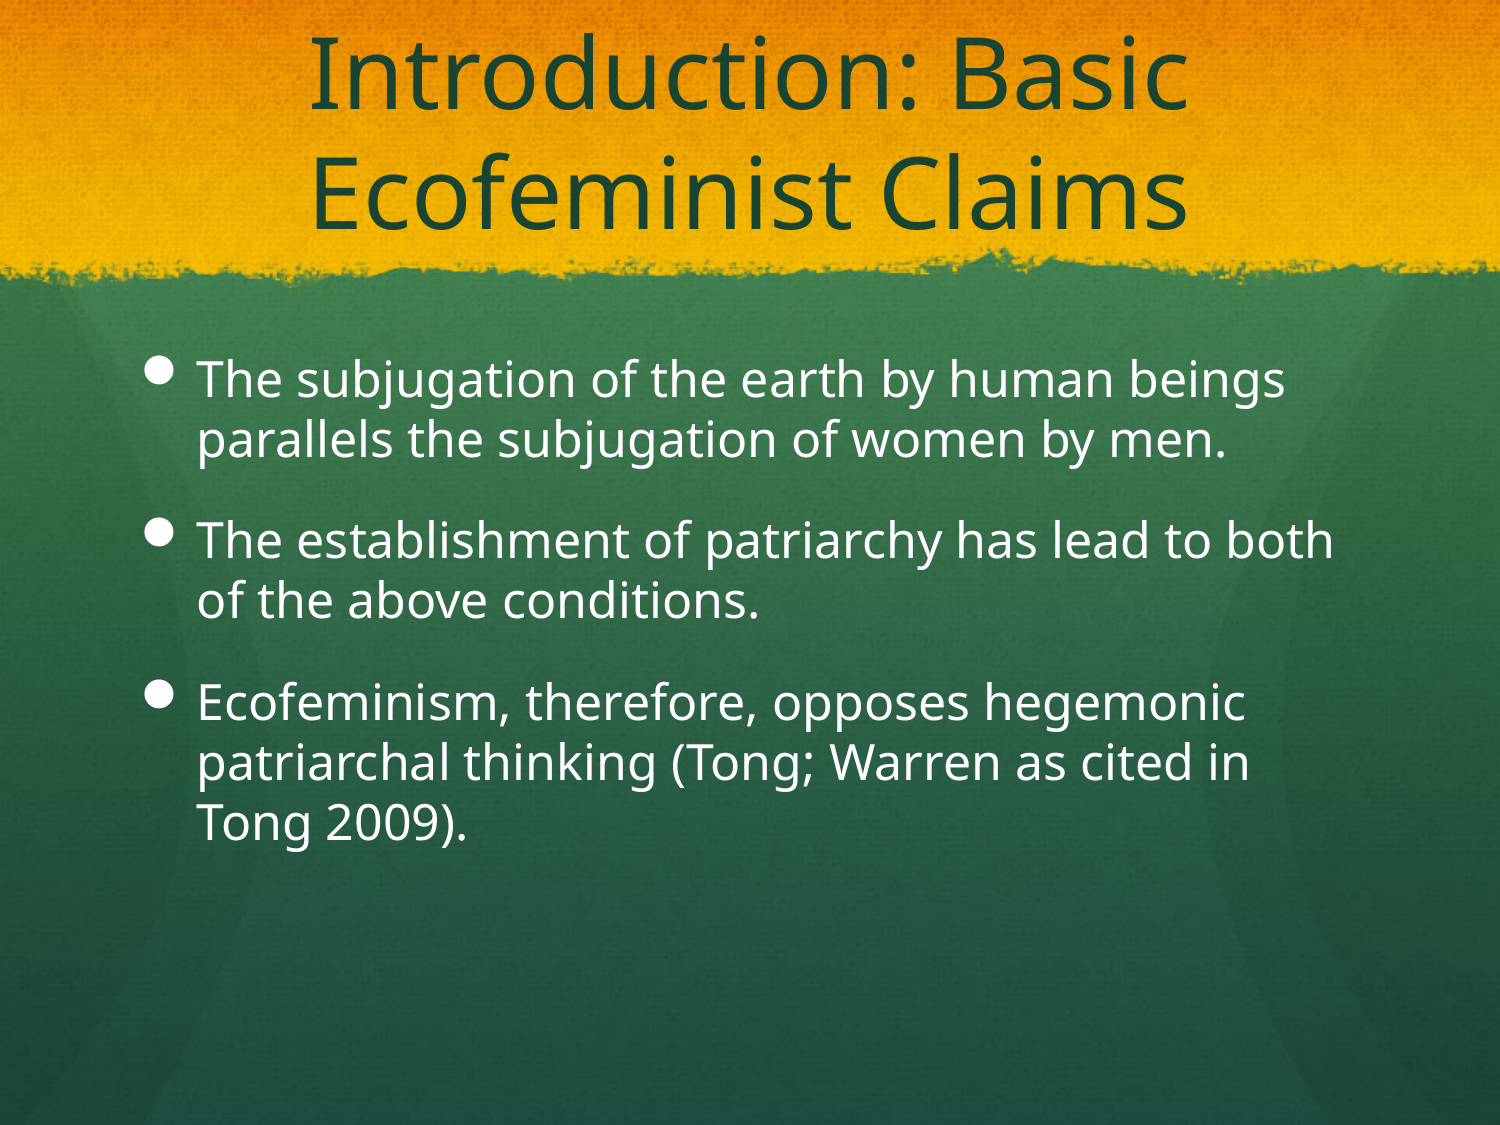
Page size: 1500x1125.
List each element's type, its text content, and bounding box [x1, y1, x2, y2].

picture [0, 0, 1500, 1125]
title Introduction: Basic Ecofeminist Claims [125, 13, 1375, 246]
list The subjugation of the earth by human beings parallels the subjugation of women by men. The establishment of patriarchy has lead to both of the above conditions. Ecofeminism, therefore, opposes hegemonic patriarchal thinking (Tong; Warren as cited in Tong 2009). [125, 339, 1375, 1026]
